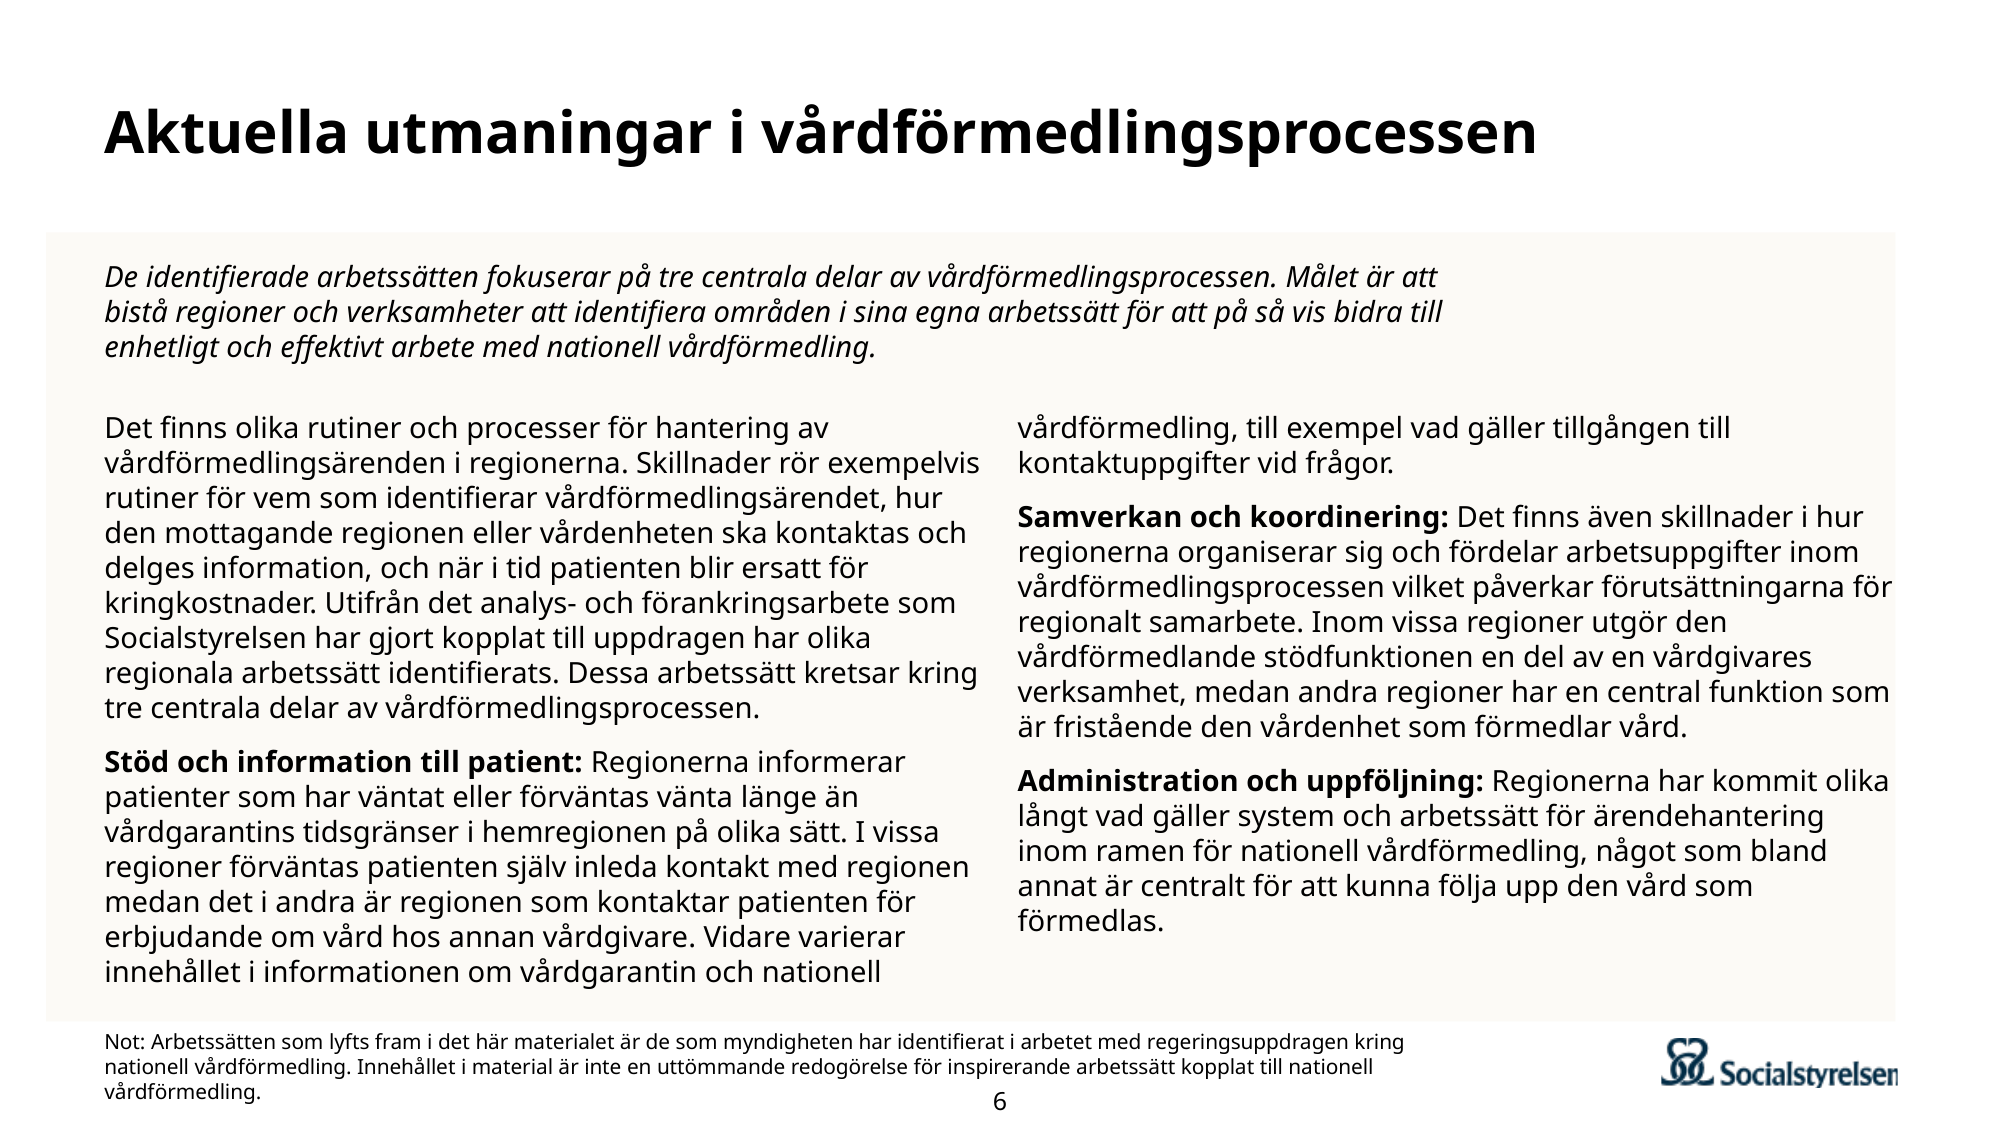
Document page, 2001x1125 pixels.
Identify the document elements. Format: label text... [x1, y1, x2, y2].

slide_number 6 [923, 1081, 1077, 1123]
text_box Not: Arbetssätten som lyfts fram i det här materialet är de som myndigheten har identifierat i arbetet med regeringsuppdragen kring nationell vårdförmedling. Innehållet i material är inte en uttömmande redogörelse för inspirerande arbetssätt kopplat till nationell vårdförmedling. [104, 1021, 1495, 1078]
text_box [45, 231, 1896, 1022]
text_box Det finns olika rutiner och processer för hantering av vårdförmedlingsärenden i regionerna. Skillnader rör exempelvis rutiner för vem som identifierar vårdförmedlingsärendet, hur den mottagande regionen eller vårdenheten ska kontaktas och delges information, och när i tid patienten blir ersatt för kringkostnader. Utifrån det analys- och förankringsarbete som Socialstyrelsen har gjort kopplat till uppdragen har olika regionala arbetssätt identifierats. Dessa arbetssätt kretsar kring tre centrala delar av vårdförmedlingsprocessen. Stöd och information till patient: Regionerna informerar patienter som har väntat eller förväntas vänta länge än vårdgarantins tidsgränser i hemregionen på olika sätt. I vissa regioner förväntas patienten själv inleda kontakt med regionen medan det i andra är regionen som kontaktar patienten för erbjudande om vård hos annan vårdgivare. Vidare varierar innehållet i informationen om vårdgarantin och nationell vårdförmedling, till exempel vad gäller tillgången till kontaktuppgifter vid frågor. Samverkan och koordinering: Det finns även skillnader i hur regionerna organiserar sig och fördelar arbetsuppgifter inom vårdförmedlingsprocessen vilket påverkar förutsättningarna för regionalt samarbete. Inom vissa regioner utgör den vårdförmedlande stödfunktionen en del av en vårdgivares verksamhet, medan andra regioner har en central funktion som är fristående den vårdenhet som förmedlar vård. Administration och uppföljning: Regionerna har kommit olika långt vad gäller system och arbetssätt för ärendehantering inom ramen för nationell vårdförmedling, något som bland annat är centralt för att kunna följa upp den vård som förmedlas. [104, 409, 1896, 1002]
title Aktuella utmaningar i vårdförmedlingsprocessen [104, 88, 1699, 266]
text_box De identifierade arbetssätten fokuserar på tre centrala delar av vårdförmedlingsprocessen. Målet är att bistå regioner och verksamheter att identifiera områden i sina egna arbetssätt för att på så vis bidra till enhetligt och effektivt arbete med nationell vårdförmedling. [104, 232, 1505, 389]
